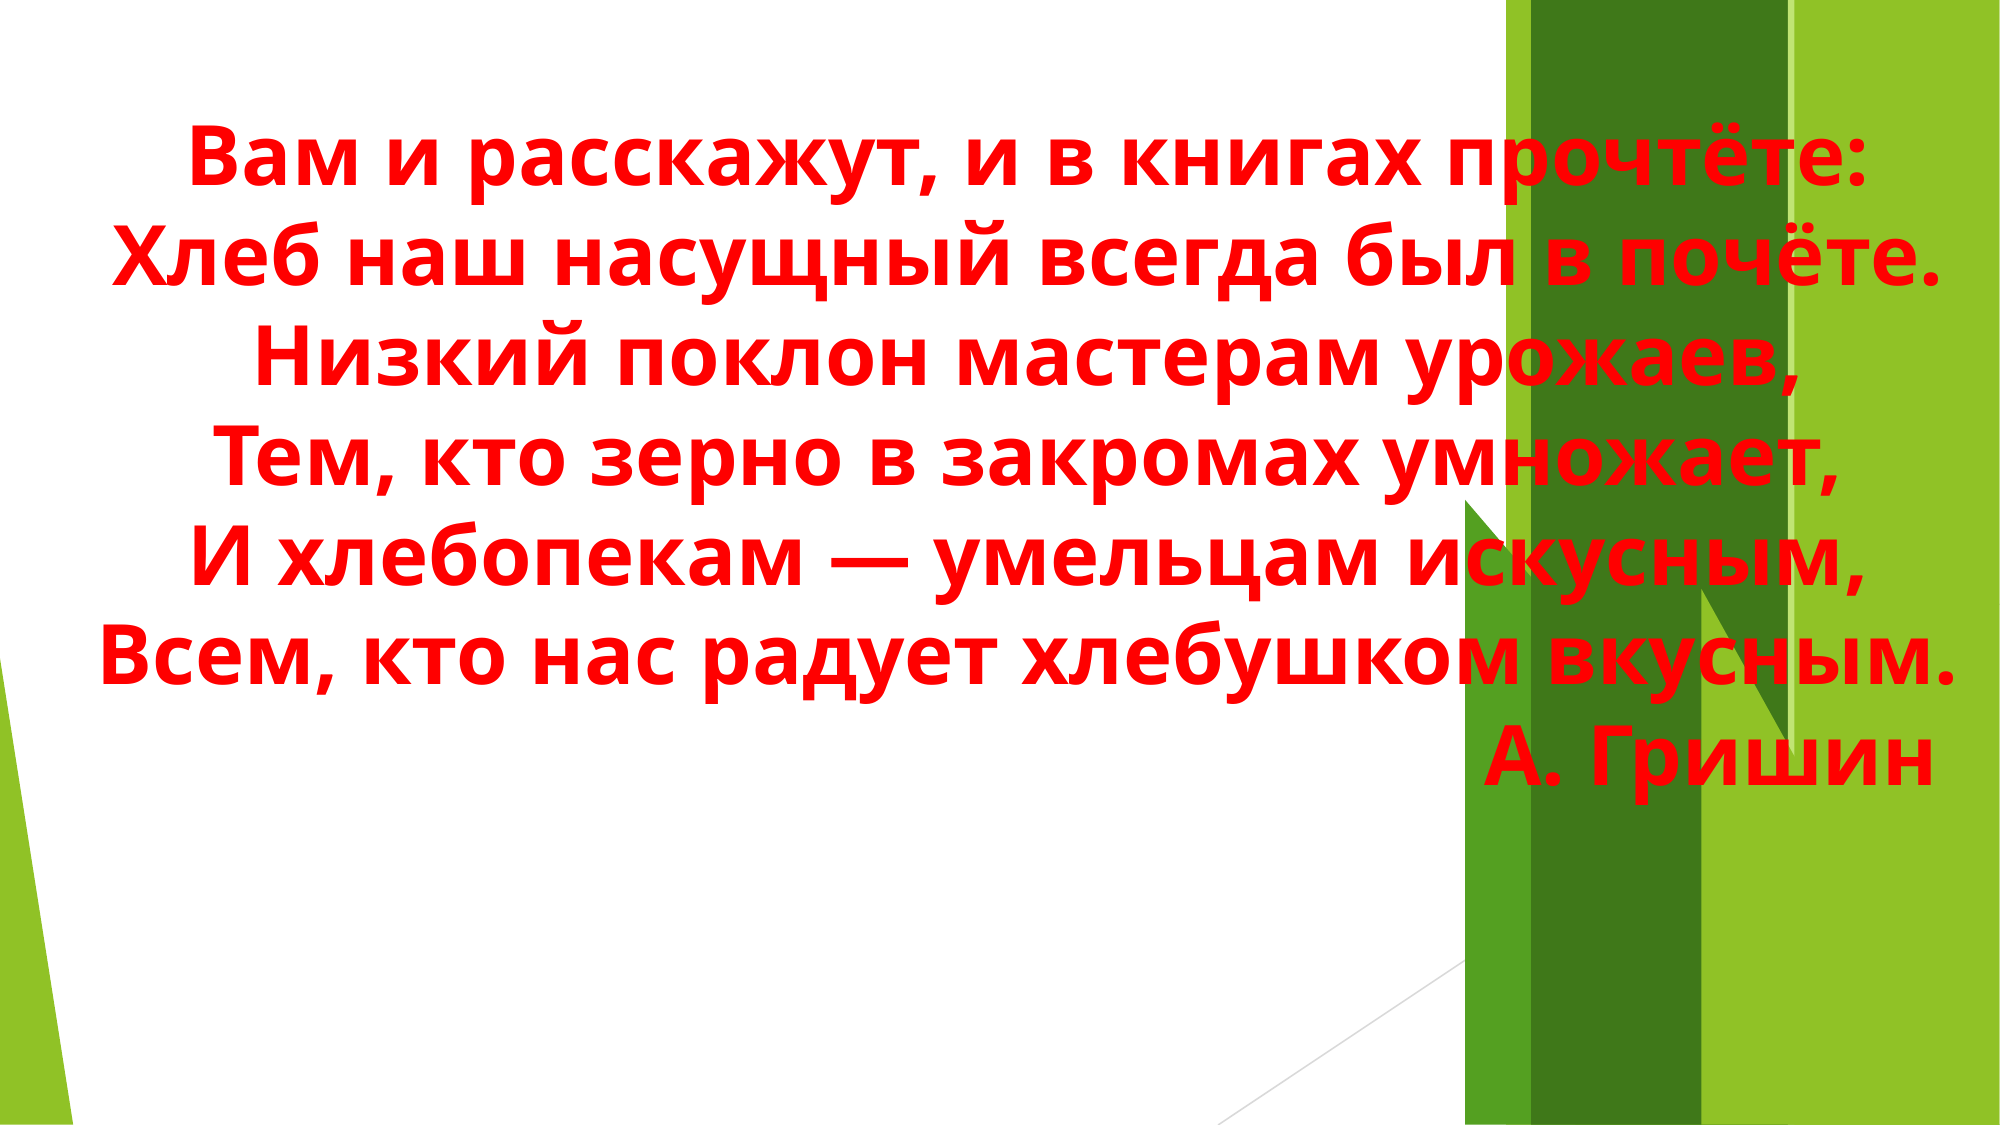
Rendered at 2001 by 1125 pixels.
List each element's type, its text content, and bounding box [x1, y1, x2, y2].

text_box Вам и расскажут, и в книгах прочтёте: Хлеб наш насущный всегда был в почёте. Низкий поклон мастерам урожаев, Тем, кто зерно в закромах умножает, И хлебопекам — умельцам искусным, Всем, кто нас радует хлебушком вкусным. А. Гришин [273, 94, 1784, 842]
